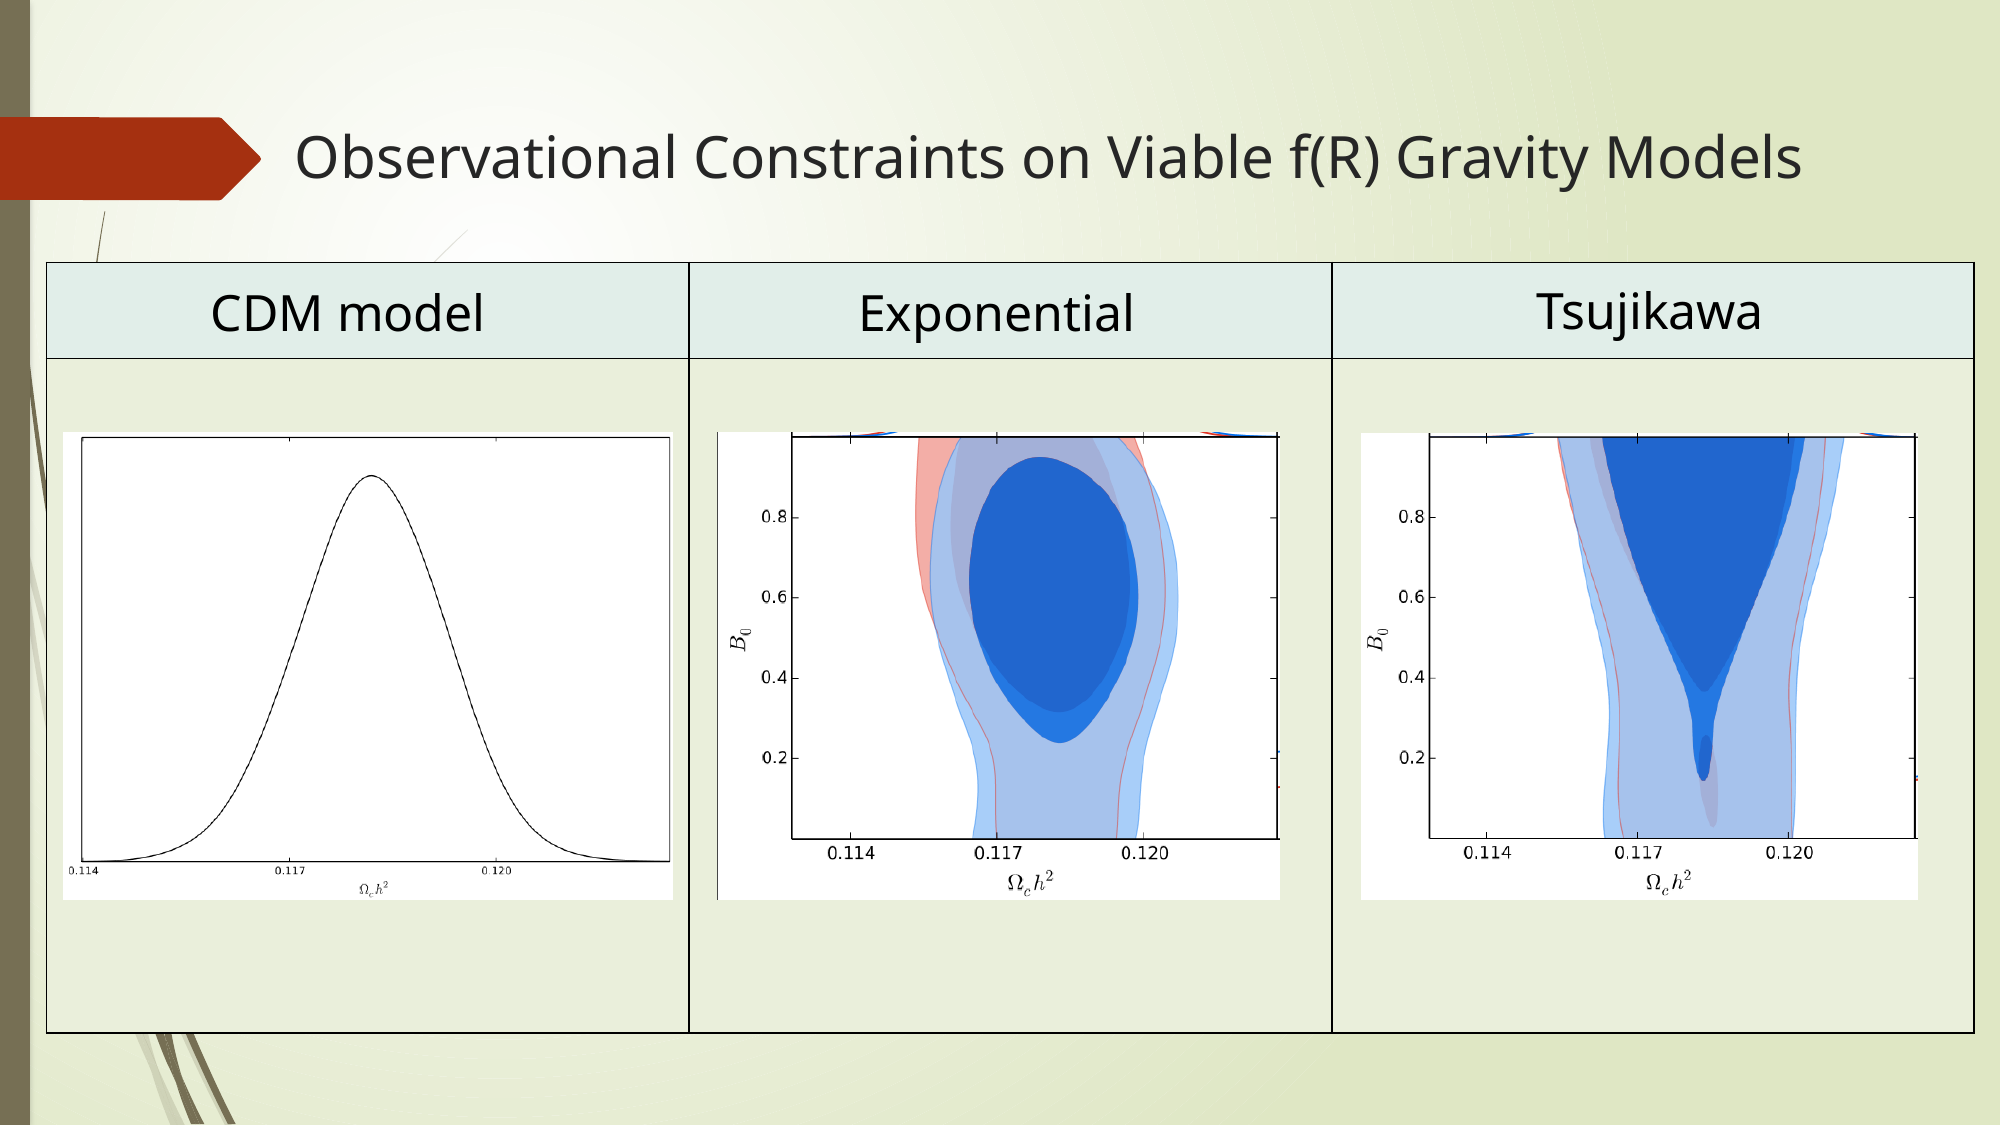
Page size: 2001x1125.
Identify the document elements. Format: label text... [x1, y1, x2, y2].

table_header [690, 263, 1331, 358]
title Observational Constraints on Viable f(R) Gravity Models [280, 112, 1882, 262]
table_header [47, 263, 688, 358]
picture [1361, 433, 1918, 900]
table_cell [1333, 359, 1973, 1032]
table_header [1333, 263, 1973, 358]
text_box Exponential [843, 274, 1151, 350]
text_box Tsujikawa [1521, 272, 1780, 347]
picture [716, 432, 1281, 900]
table_cell [47, 359, 688, 1032]
table_cell [690, 359, 1331, 1032]
picture [62, 432, 673, 900]
